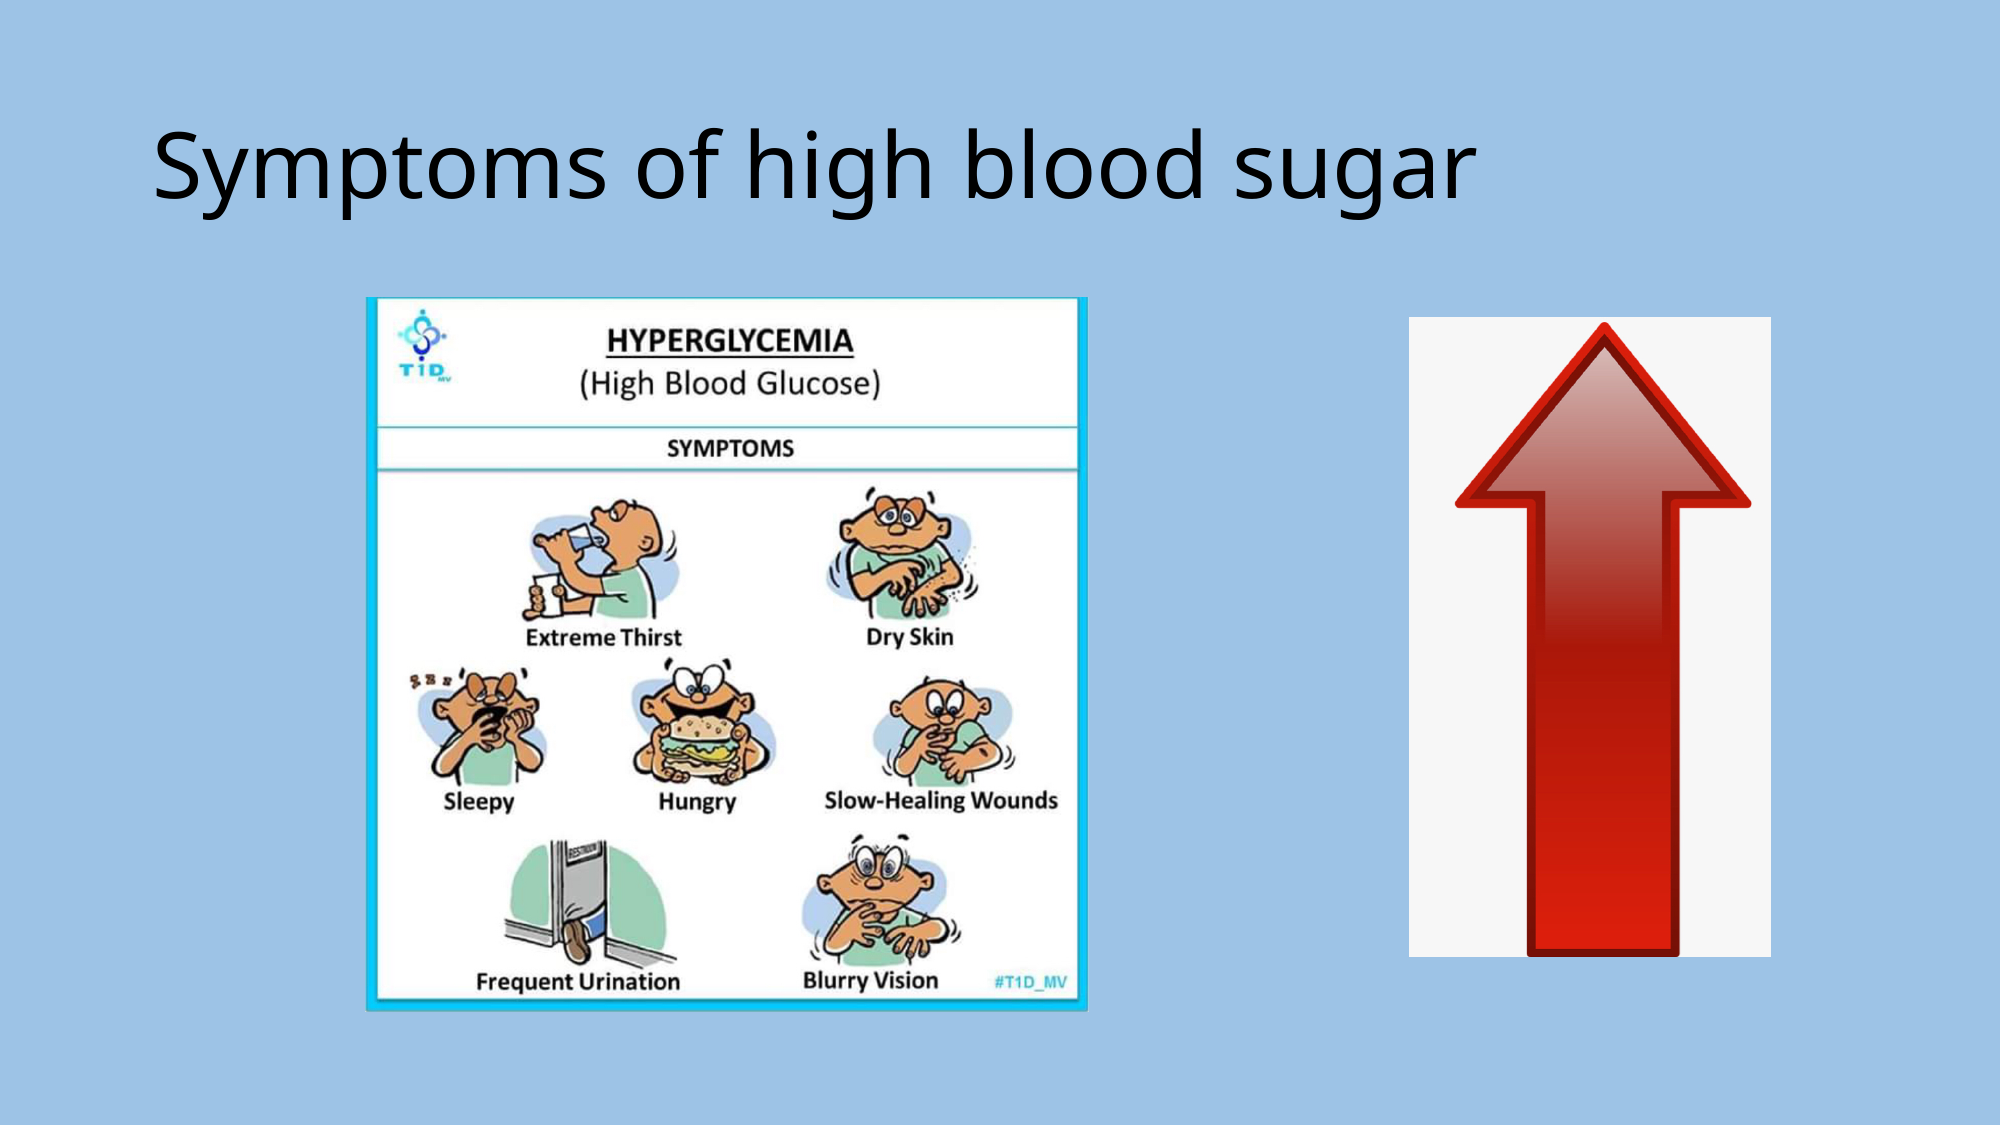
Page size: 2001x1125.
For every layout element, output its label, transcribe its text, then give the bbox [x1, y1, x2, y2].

title Symptoms of high blood sugar [137, 59, 1863, 278]
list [365, 297, 1089, 1012]
picture [1409, 317, 1771, 957]
